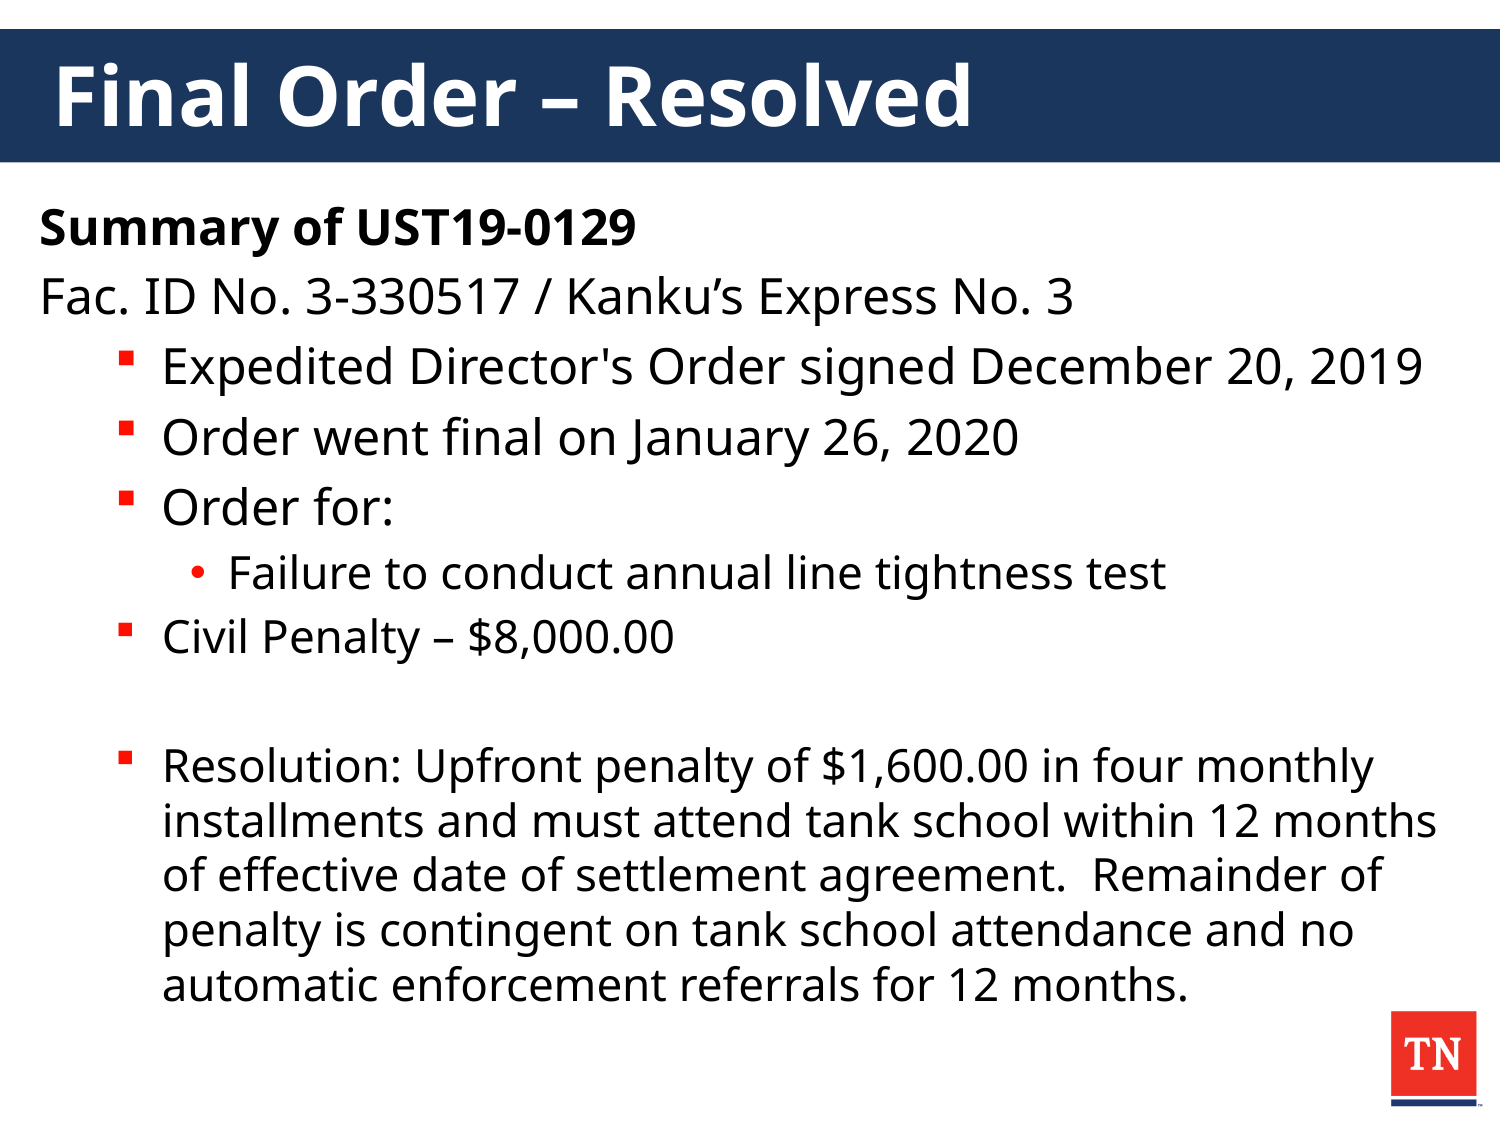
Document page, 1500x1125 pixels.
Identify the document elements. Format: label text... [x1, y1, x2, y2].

title Final Order – Resolved [37, 24, 1498, 161]
list Summary of UST19-0129 Fac. ID No. 3-330517 / Kanku’s Express No. 3 Expedited Director's Order signed December 20, 2019 Order went final on January 26, 2020 Order for: Failure to conduct annual line tightness test Civil Penalty – $8,000.00 Resolution: Upfront penalty of $1,600.00 in four monthly installments and must attend tank school within 12 months of effective date of settlement agreement. Remainder of penalty is contingent on tank school attendance and no automatic enforcement referrals for 12 months. [24, 187, 1475, 1100]
picture [1362, 987, 1500, 1125]
